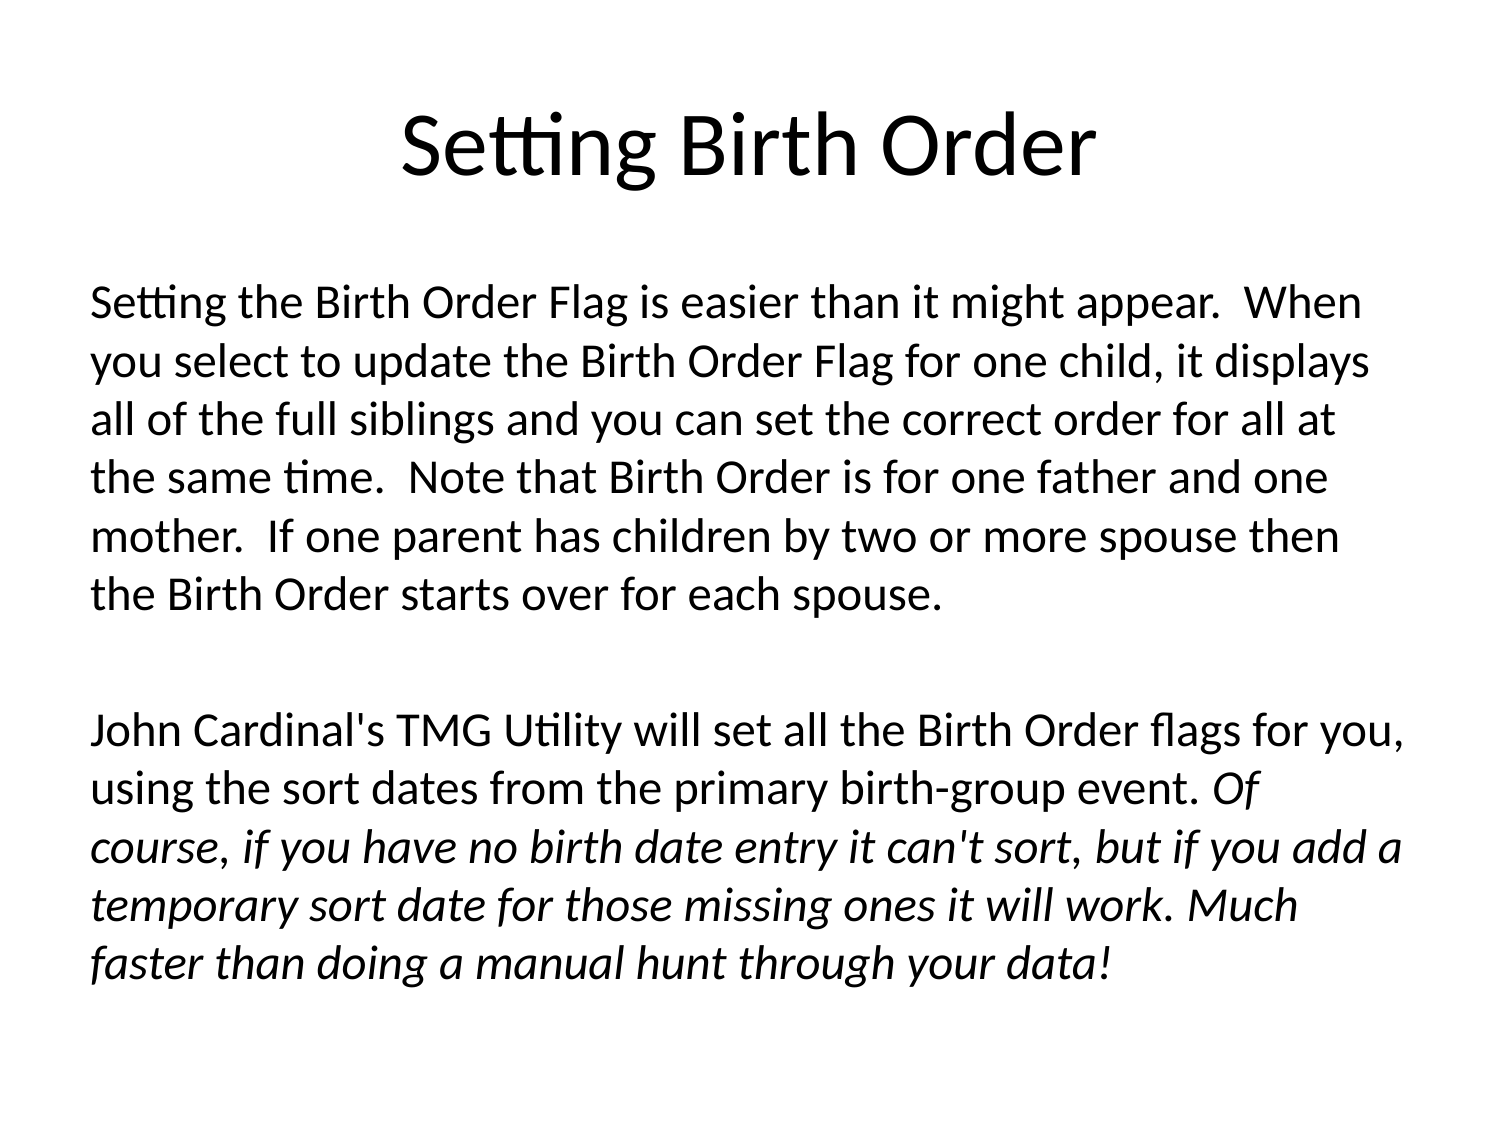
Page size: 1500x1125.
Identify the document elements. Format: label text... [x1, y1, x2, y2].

list Setting the Birth Order Flag is easier than it might appear. When you select to update the Birth Order Flag for one child, it displays all of the full siblings and you can set the correct order for all at the same time. Note that Birth Order is for one father and one mother. If one parent has children by two or more spouse then the Birth Order starts over for each spouse. John Cardinal's TMG Utility will set all the Birth Order flags for you, using the sort dates from the primary birth-group event. Of course, if you have no birth date entry it can't sort, but if you add a temporary sort date for those missing ones it will work. Much faster than doing a manual hunt through your data! [75, 262, 1425, 1005]
title Setting Birth Order [75, 45, 1425, 233]
